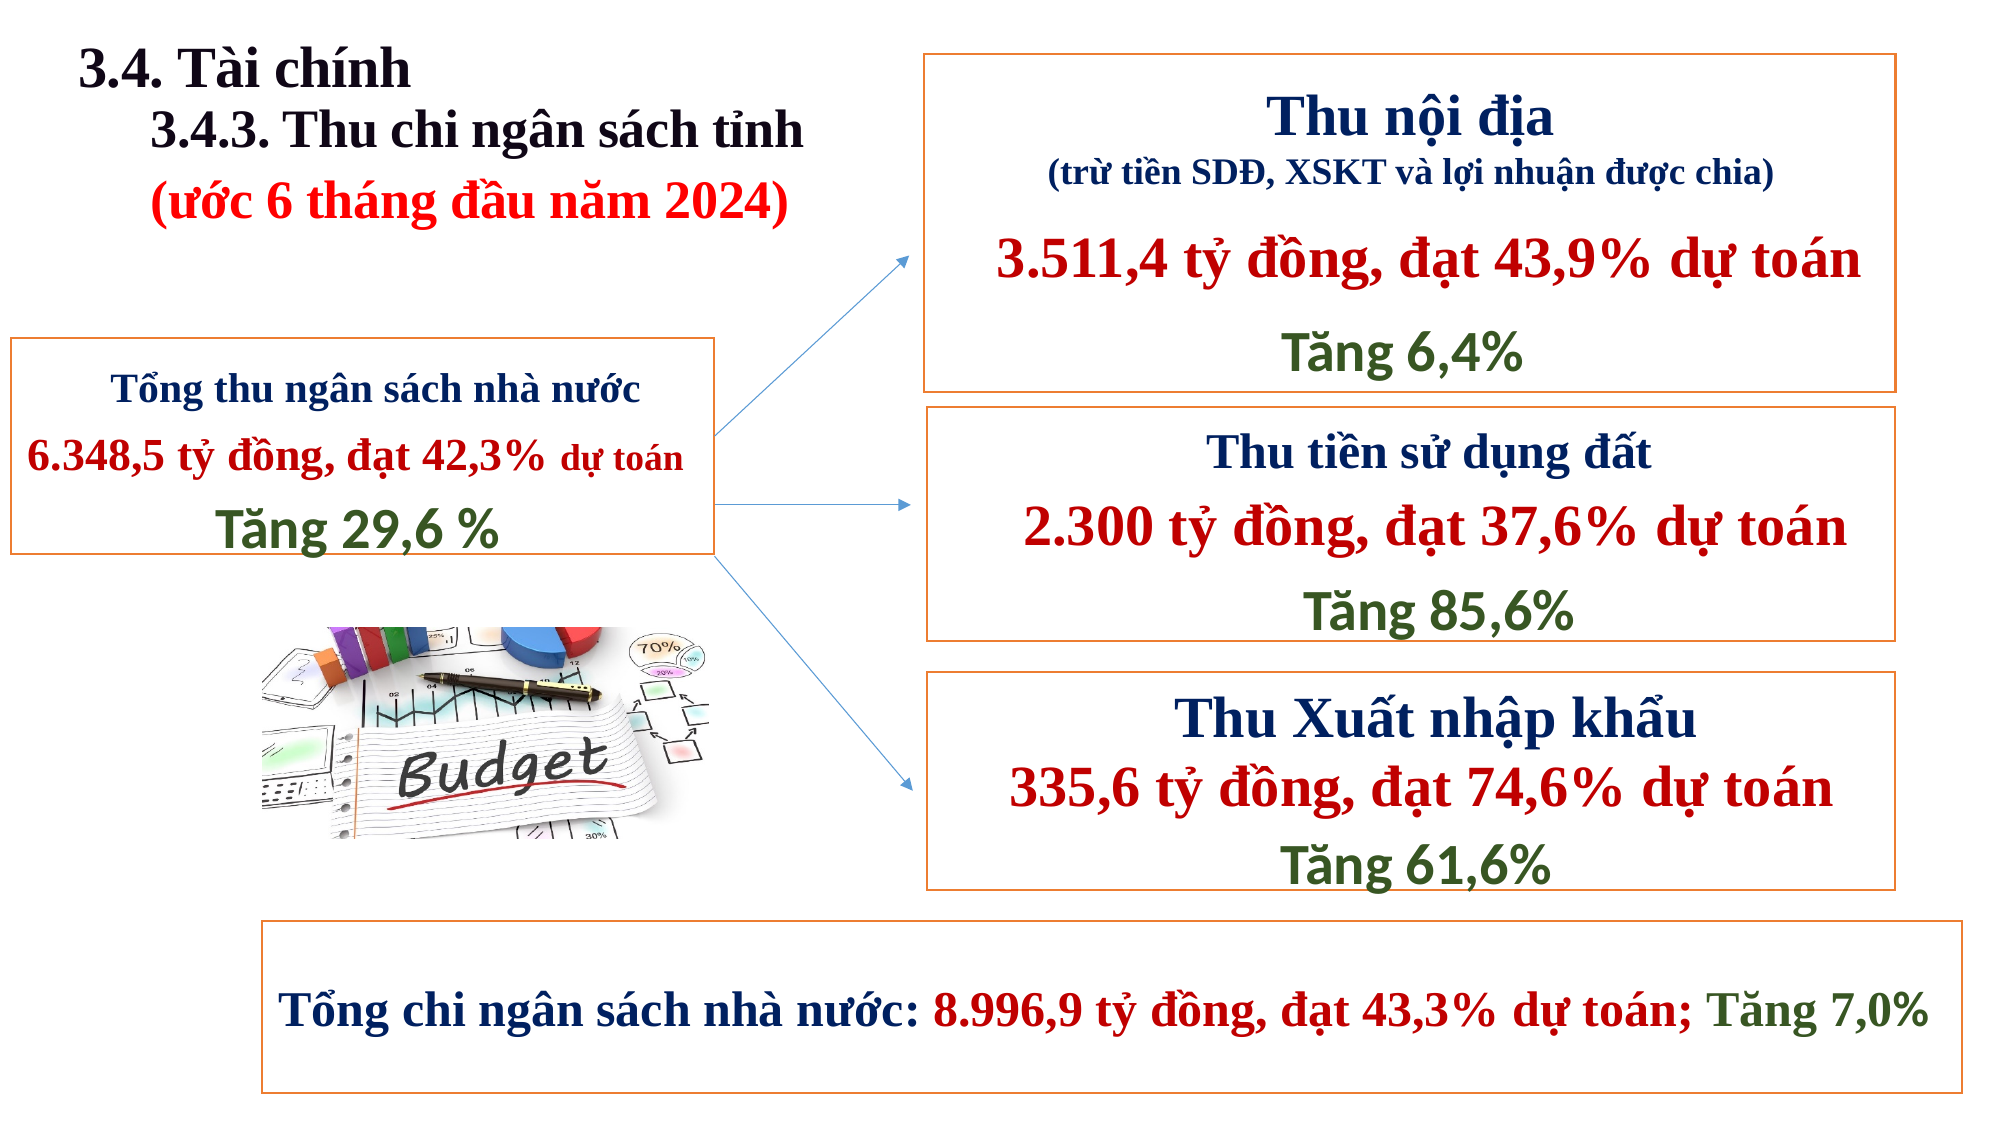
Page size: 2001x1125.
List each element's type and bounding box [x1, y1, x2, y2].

text_box [261, 920, 1964, 1094]
text_box [926, 671, 1896, 904]
text_box [714, 556, 913, 791]
text_box [923, 53, 1897, 393]
text_box [61, 21, 820, 237]
text_box [926, 406, 1896, 650]
picture [261, 627, 709, 839]
text_box [0, 255, 911, 568]
